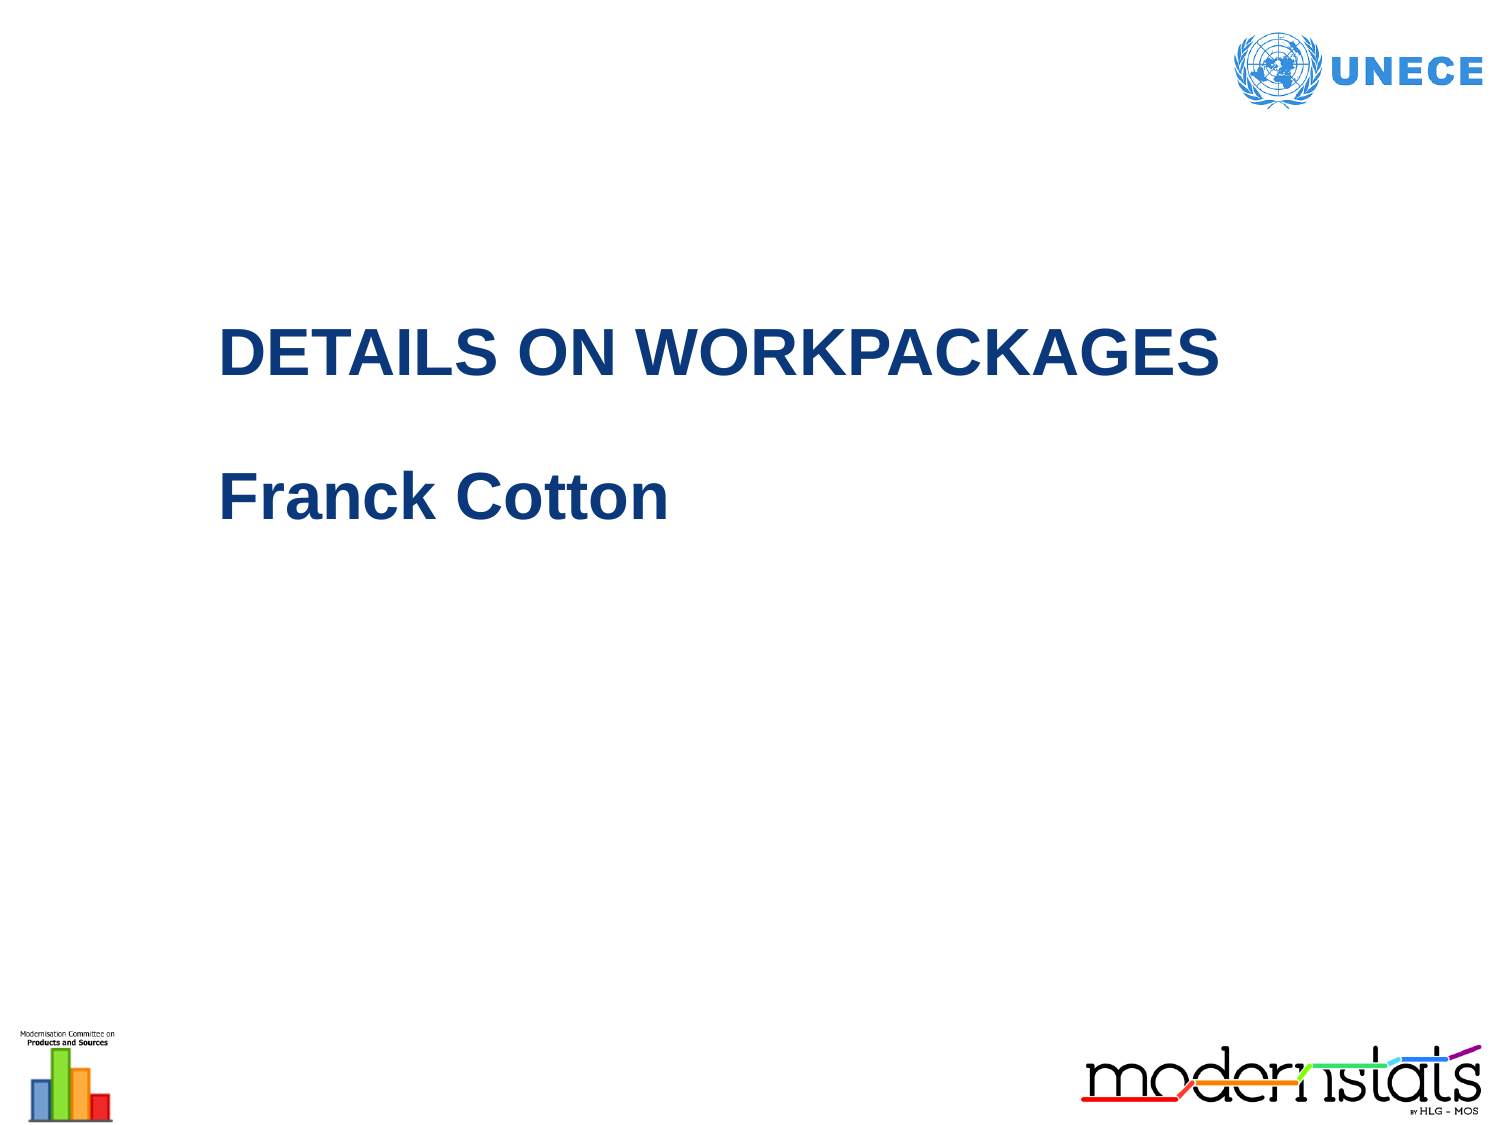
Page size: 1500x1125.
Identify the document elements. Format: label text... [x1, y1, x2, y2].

title DETAILS ON WORKPACKAGES Franck Cotton [218, 408, 1471, 534]
picture [1080, 1039, 1482, 1118]
picture [1234, 32, 1483, 109]
picture [0, 1025, 134, 1125]
